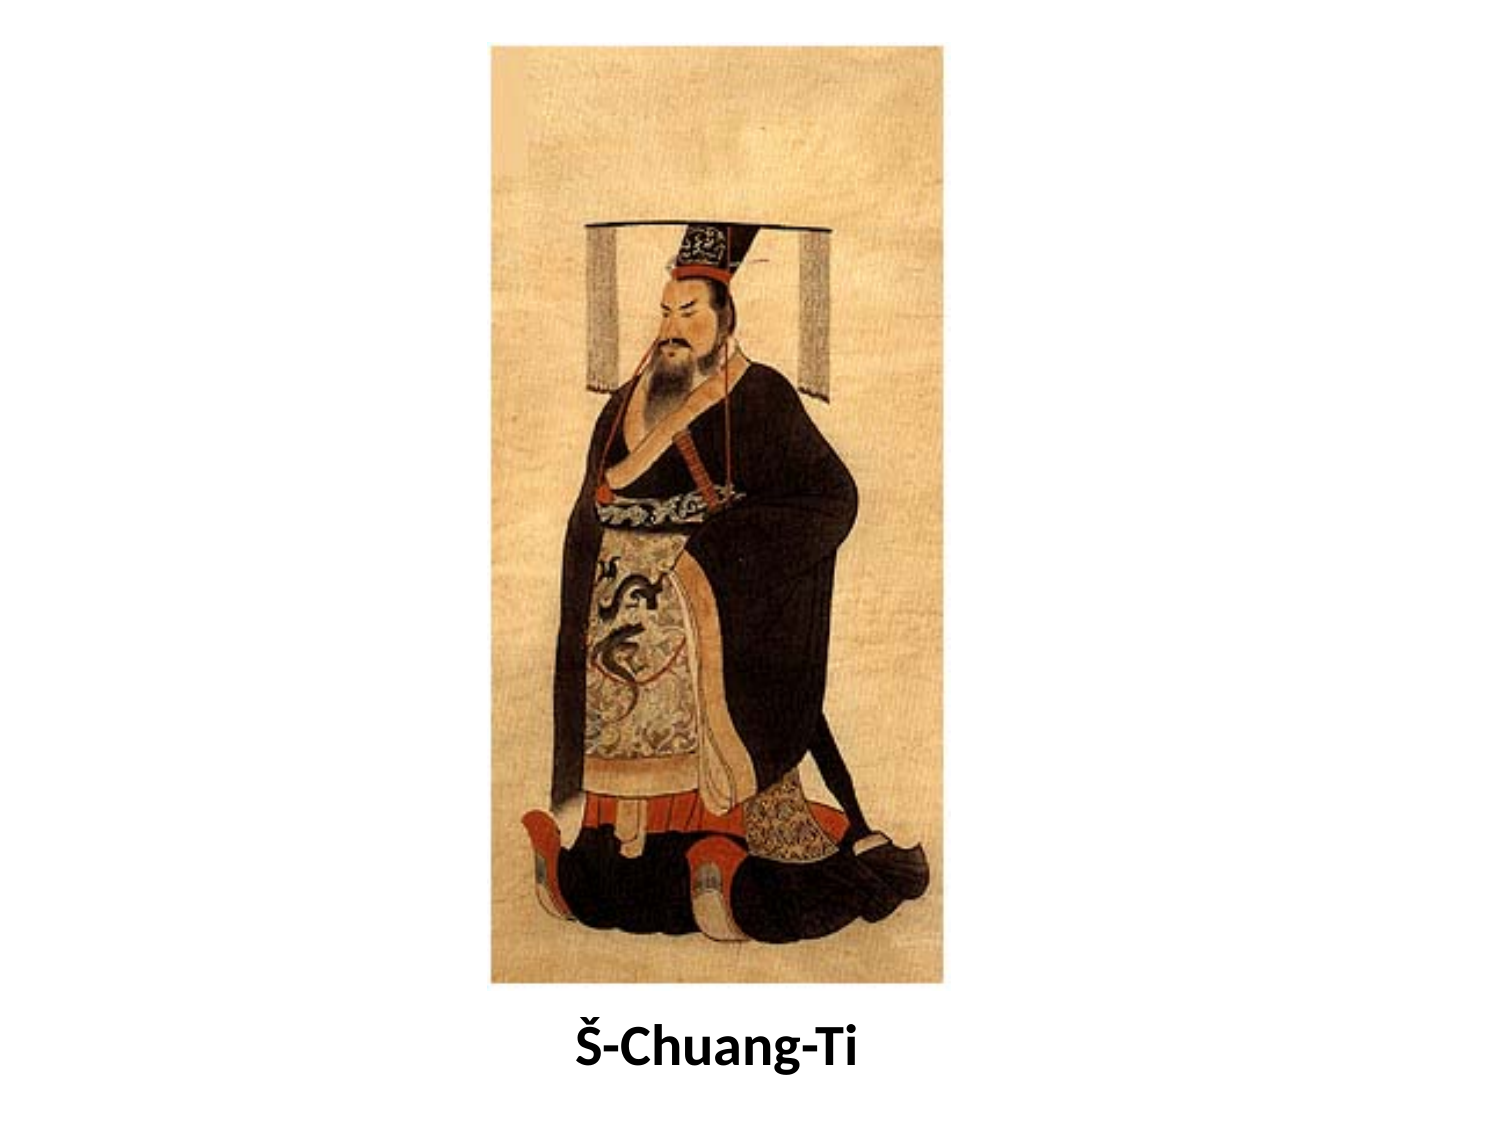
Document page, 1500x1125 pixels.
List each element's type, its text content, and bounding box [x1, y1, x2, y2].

picture [487, 42, 951, 991]
text_box Š-Chuang-Ti [561, 999, 892, 1085]
